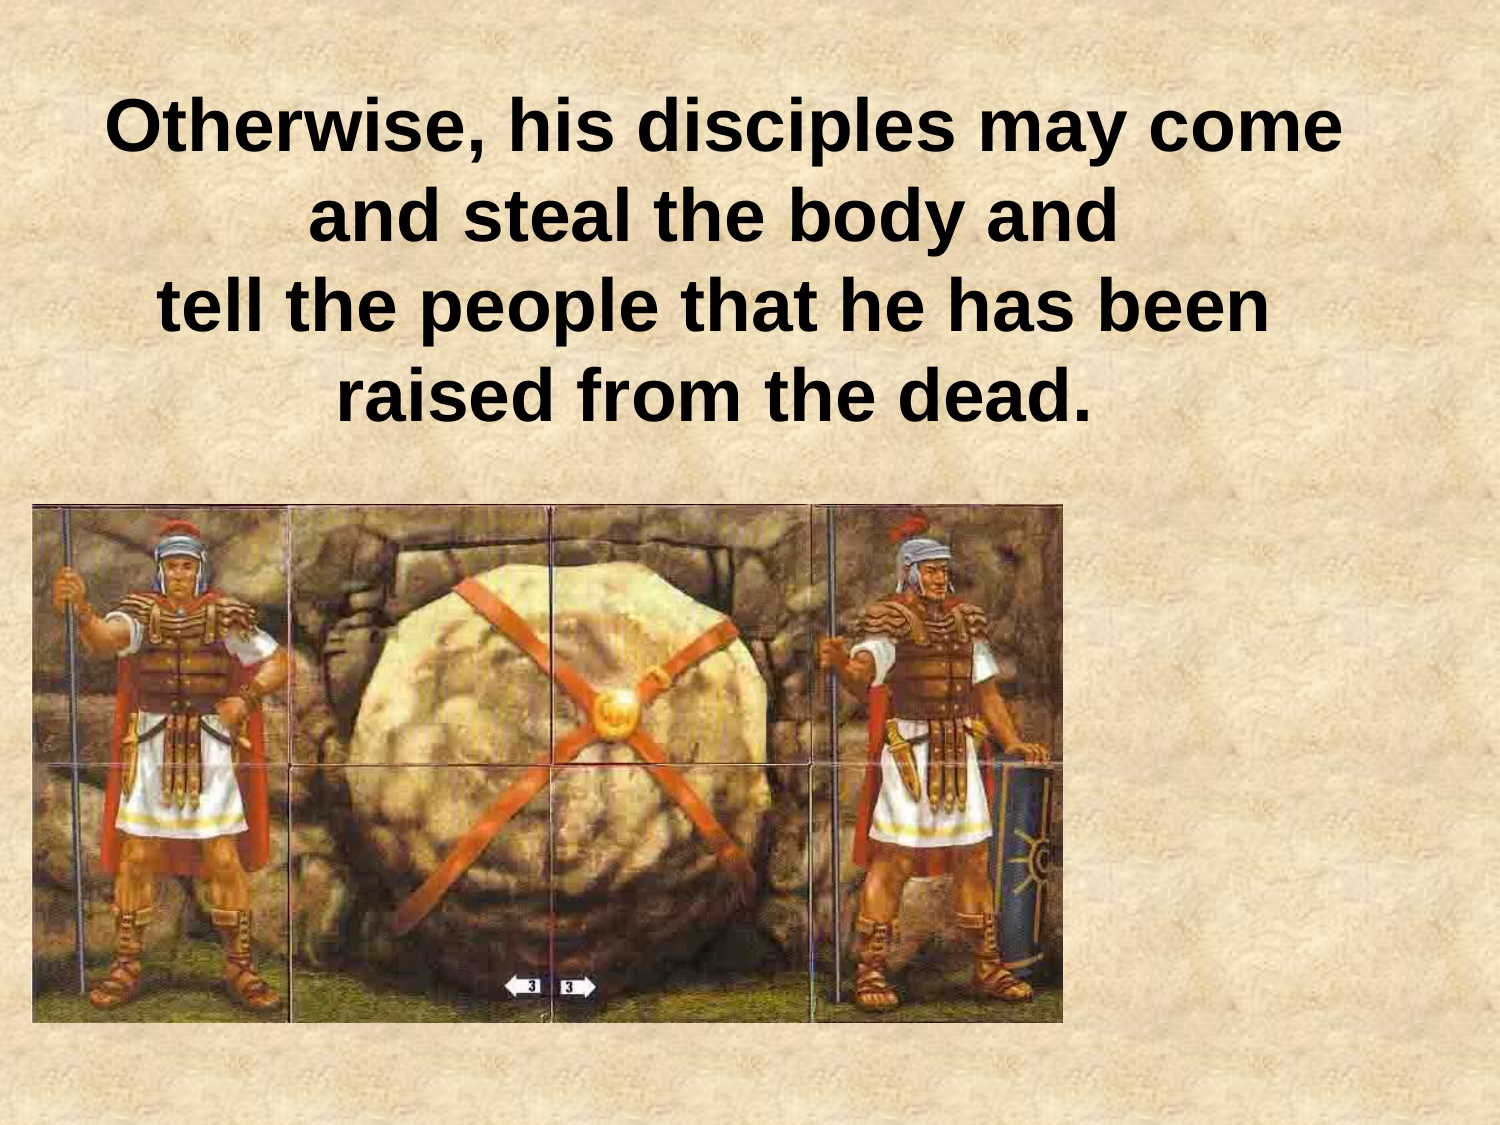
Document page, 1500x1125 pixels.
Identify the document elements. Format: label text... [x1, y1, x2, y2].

title Otherwise, his disciples may come and steal the body and tell the people that he has been raised from the dead. [24, 50, 1425, 463]
picture [0, 0, 1500, 1125]
